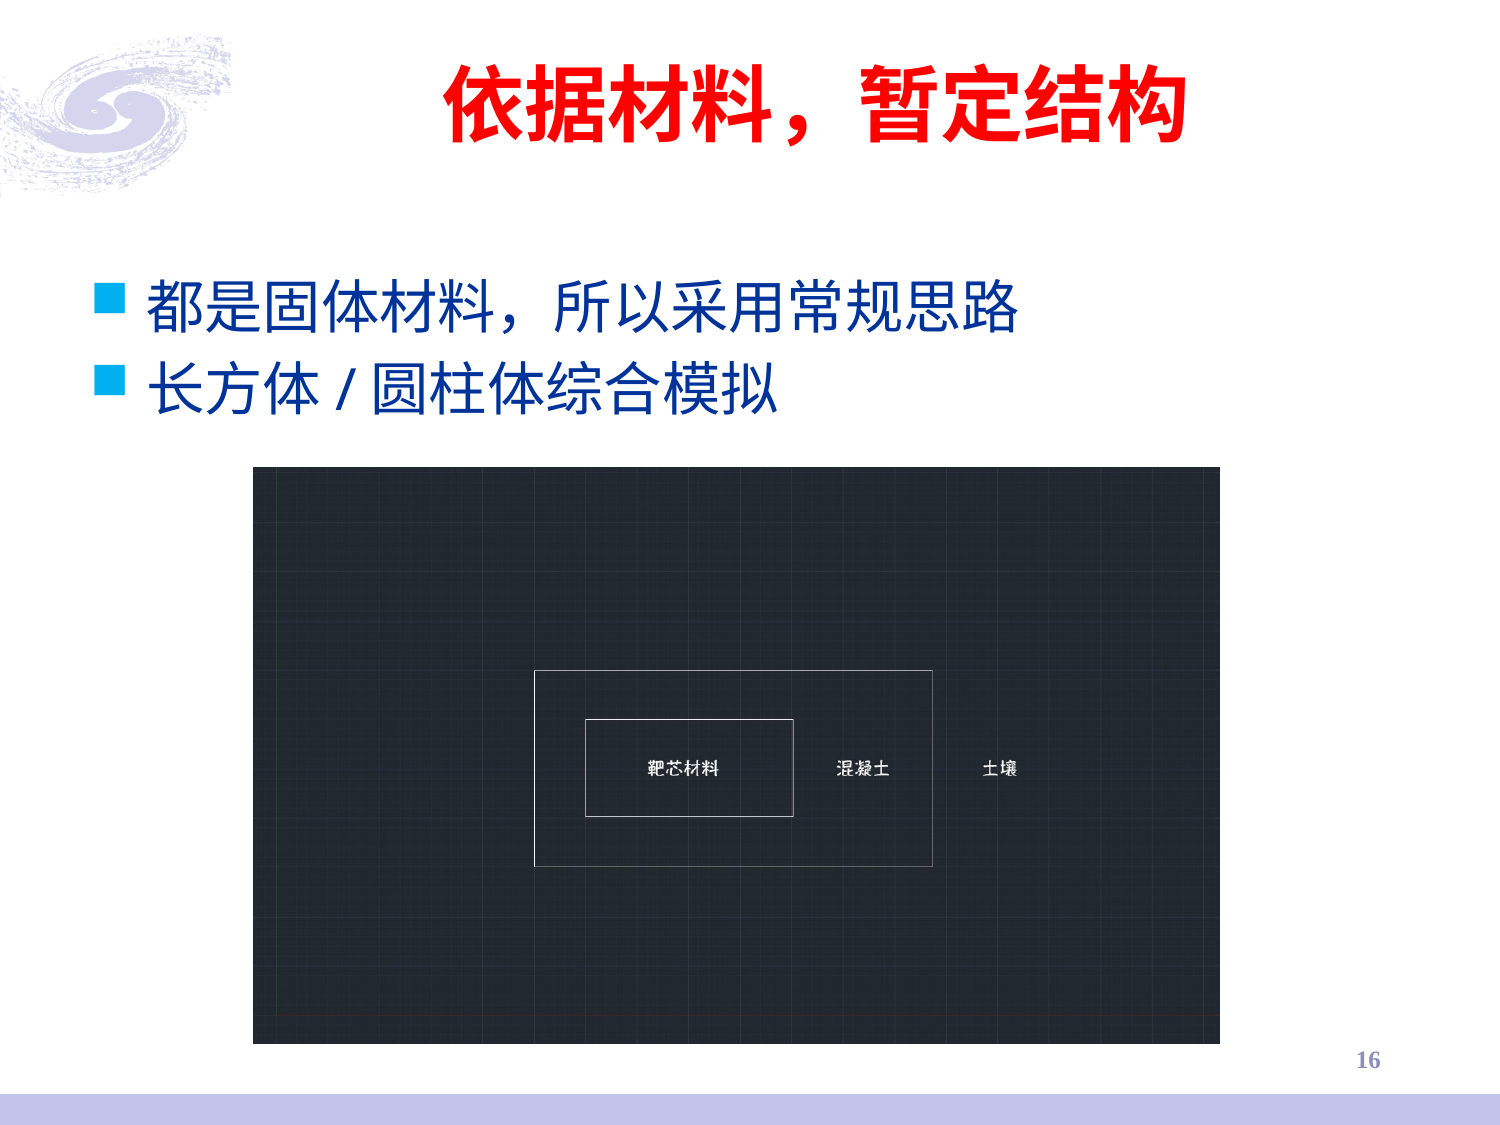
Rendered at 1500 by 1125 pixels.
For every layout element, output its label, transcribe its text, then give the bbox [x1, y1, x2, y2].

title 依据材料，暂定结构 [229, 8, 1402, 197]
list 都是固体材料，所以采用常规思路 长方体/圆柱体综合模拟 [74, 262, 1426, 1006]
slide_number 16 [1058, 1024, 1396, 1094]
picture [0, 27, 229, 197]
picture [253, 467, 1221, 1045]
